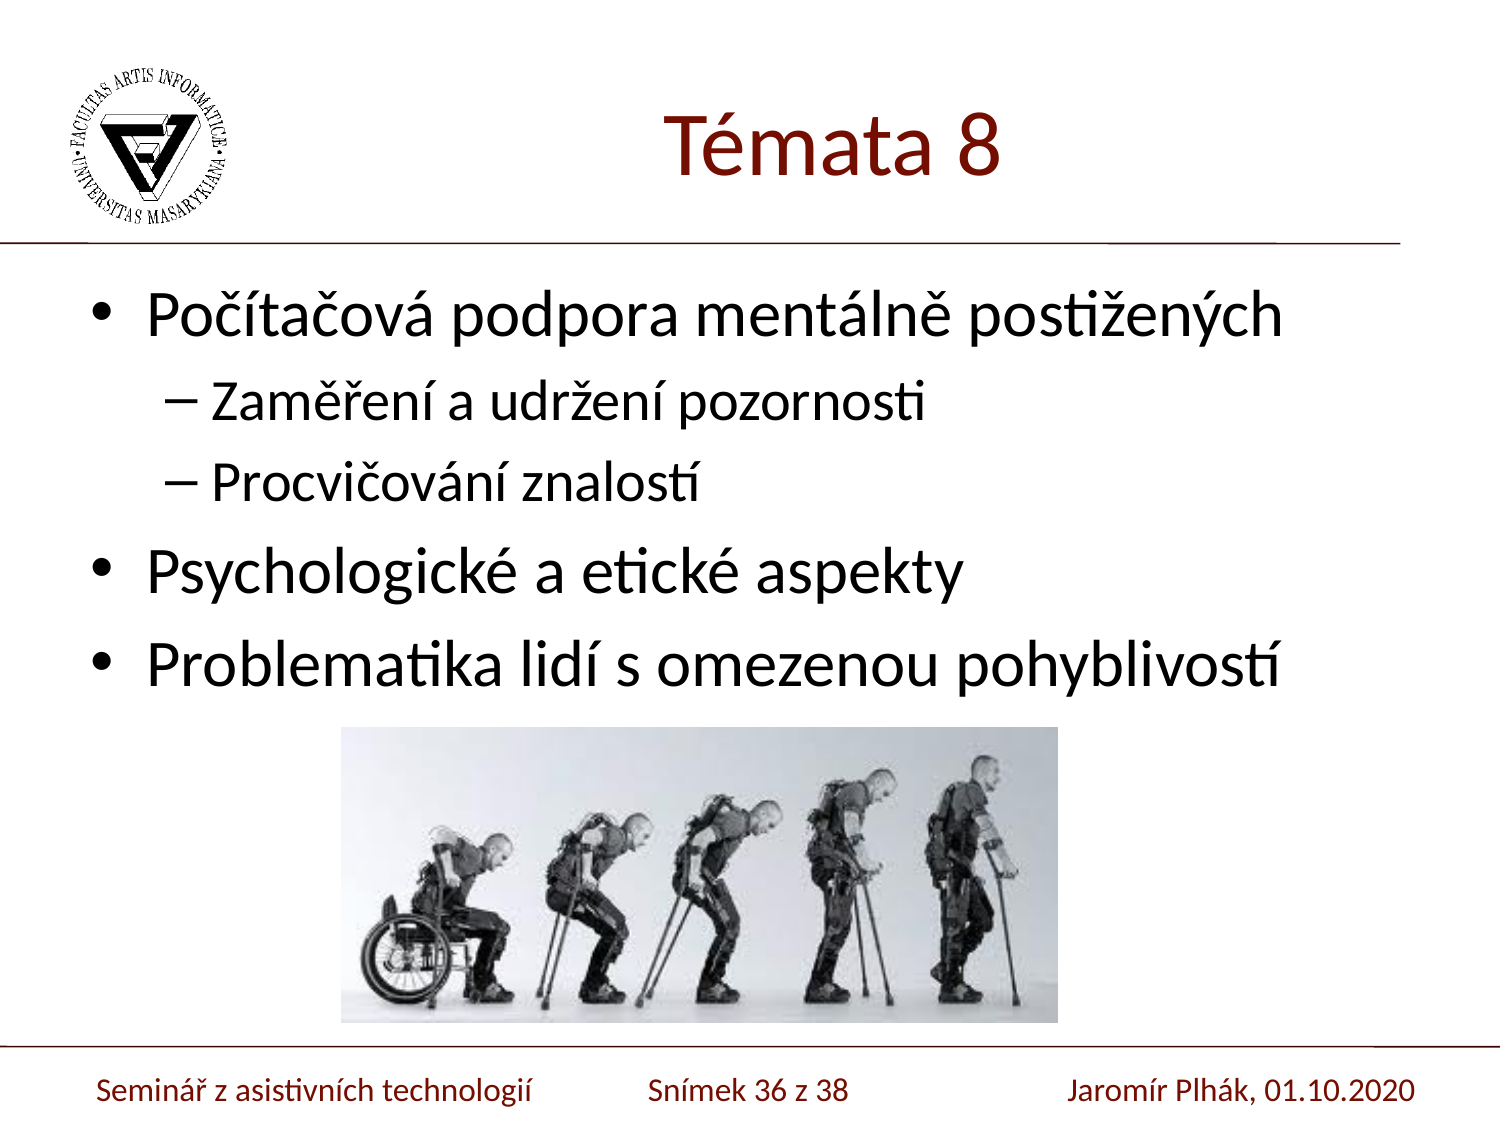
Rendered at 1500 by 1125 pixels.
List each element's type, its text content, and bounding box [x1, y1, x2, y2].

title Témata 8 [242, 45, 1425, 233]
list Počítačová podpora mentálně postižených Zaměření a udržení pozornosti Procvičování znalostí Psychologické a etické aspekty Problematika lidí s omezenou pohyblivostí [75, 262, 1425, 1005]
picture [70, 66, 231, 224]
picture [341, 727, 1058, 1023]
